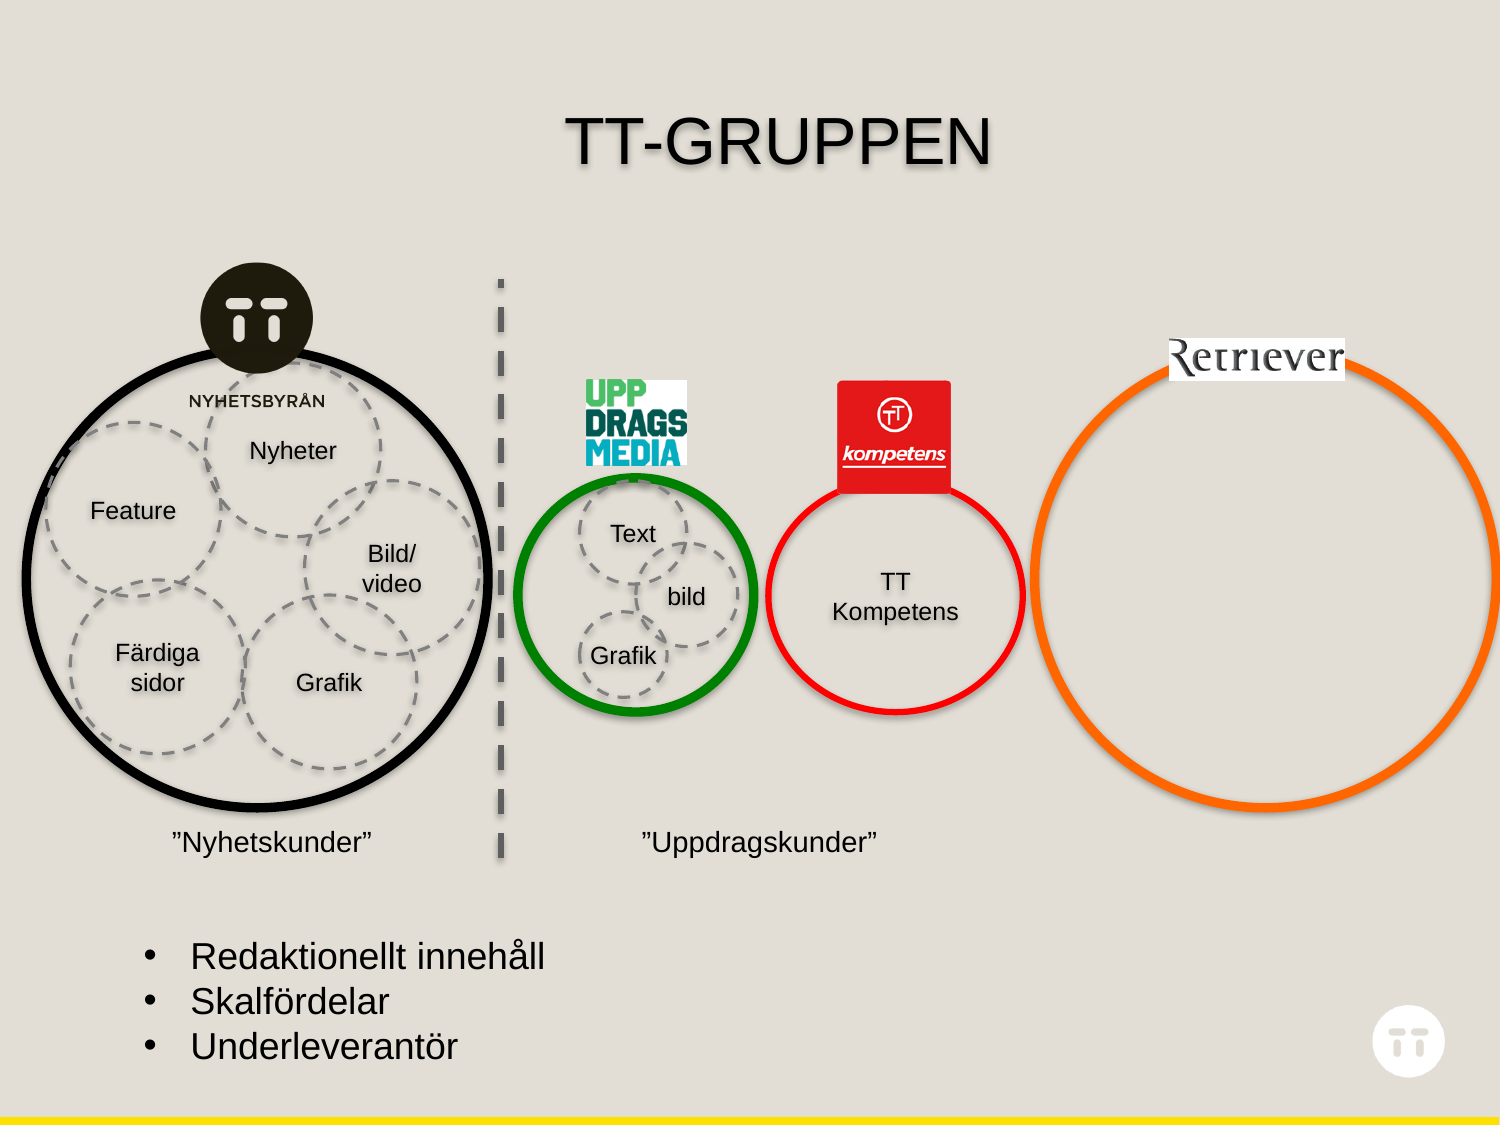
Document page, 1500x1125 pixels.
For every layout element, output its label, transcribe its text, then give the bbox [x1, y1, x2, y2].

text_box TT-GRUPPEN [158, 93, 1401, 182]
text_box Grafik [243, 598, 418, 770]
text_box Feature [45, 421, 222, 598]
text_box ”Nyhetskunder” [157, 815, 388, 866]
text_box Färdiga sidor [69, 585, 247, 755]
text_box [25, 362, 489, 809]
text_box Text [578, 479, 688, 585]
text_box bild [635, 542, 739, 648]
text_box Redaktionellt innehåll Skalfördelar Underleverantör [128, 924, 1332, 1075]
picture [0, 0, 1500, 1125]
text_box Bild/ video [303, 480, 481, 656]
text_box ”Uppdragskunder” [626, 815, 893, 866]
text_box [517, 477, 755, 713]
text_box Grafik [578, 610, 668, 699]
text_box [1033, 364, 1498, 809]
text_box TT Kompetens [767, 491, 1024, 713]
text_box Nyheter [204, 373, 382, 538]
